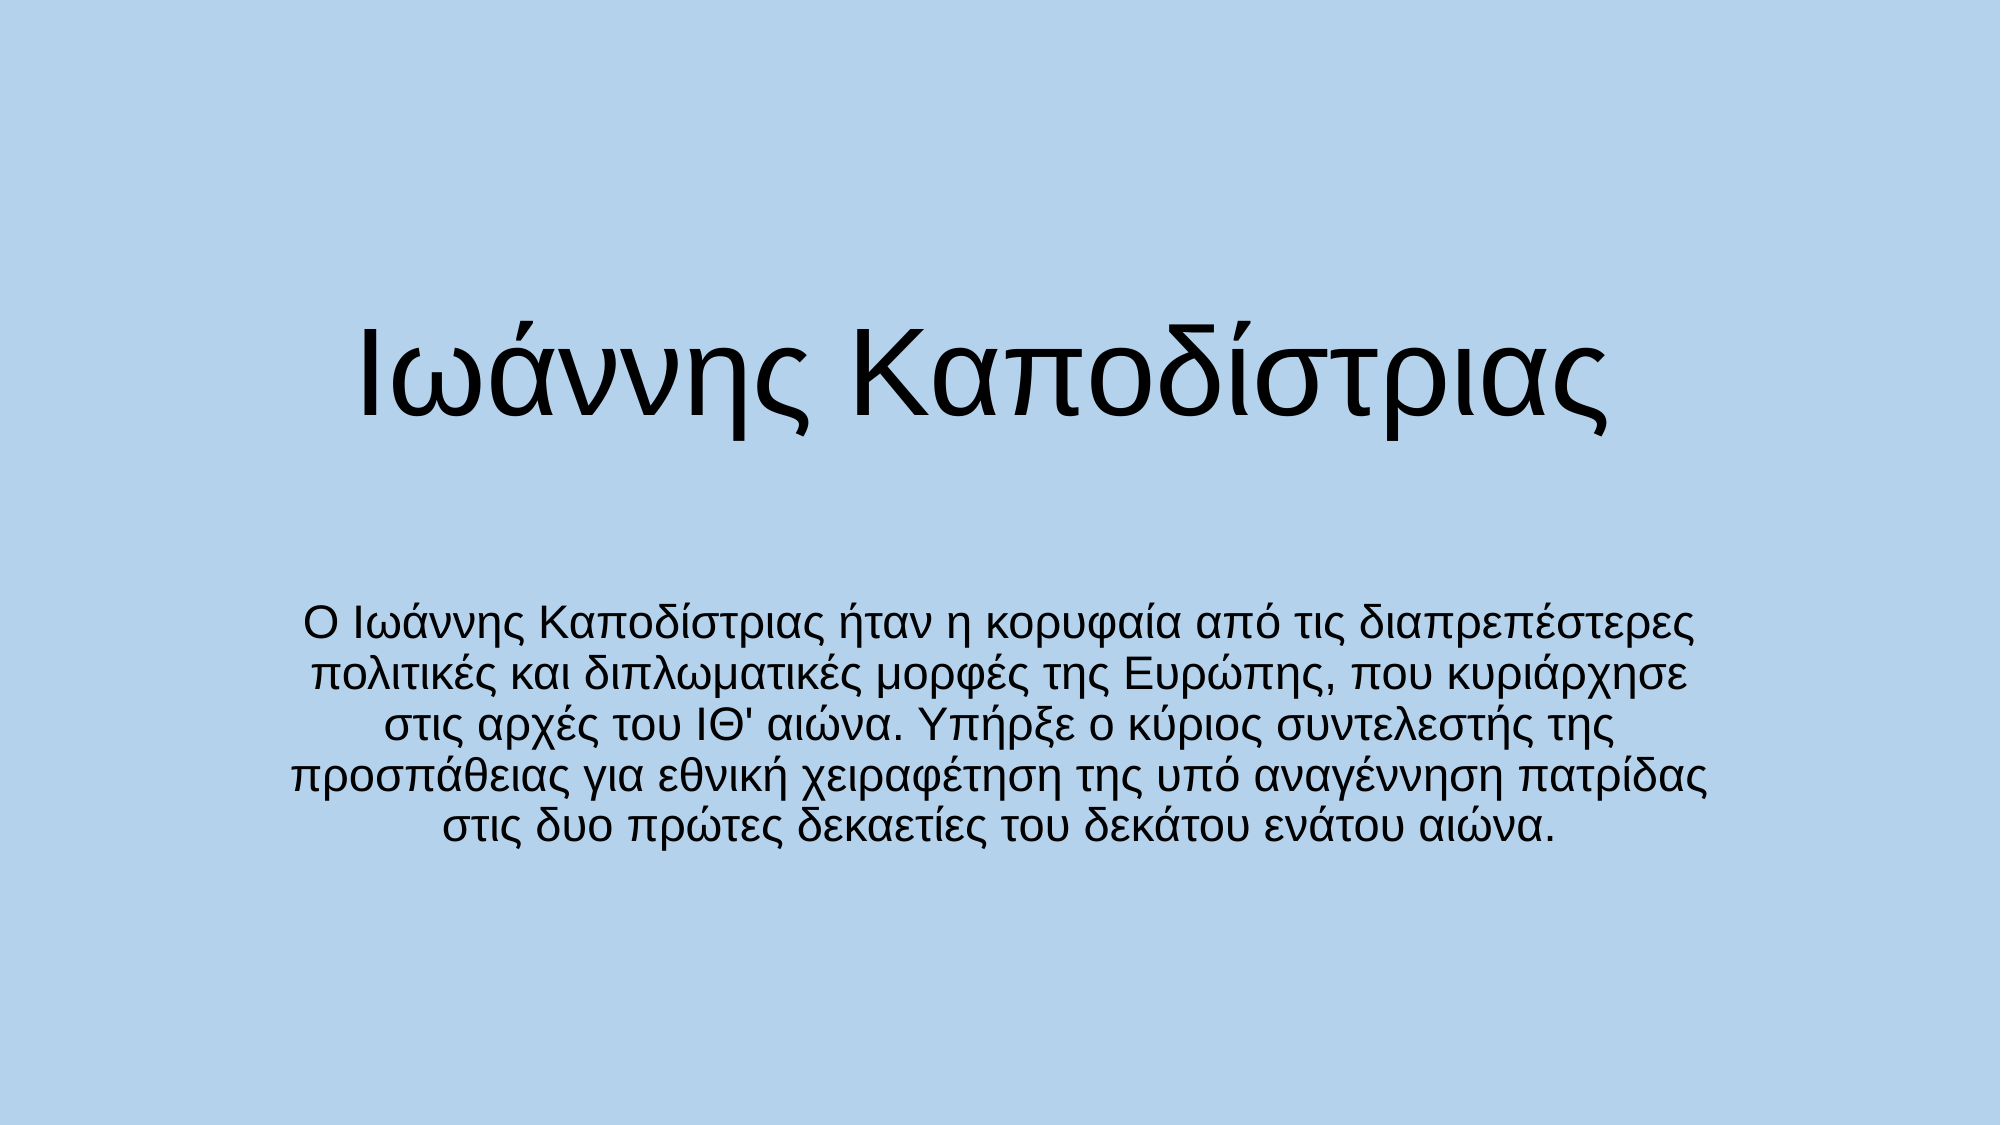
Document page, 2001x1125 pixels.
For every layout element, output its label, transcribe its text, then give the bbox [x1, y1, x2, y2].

title Ιωάννης Καποδίστριας [249, 184, 1750, 450]
subtitle Ο Ιωάννης Καποδίστριας ήταν η κορυφαία από τις διαπρεπέστερες πολιτικές και διπλωματικές μορφές της Ευρώπης, που κυριάρχησε στις αρχές του ΙΘ' αιώνα. Υπήρξε ο κύριος συντελεστής της προσπάθειας για εθνική χειραφέτηση της υπό αναγέννηση πατρίδας στις δυο πρώτες δεκαετίες του δεκάτου ενάτου αιώνα. [249, 590, 1750, 863]
